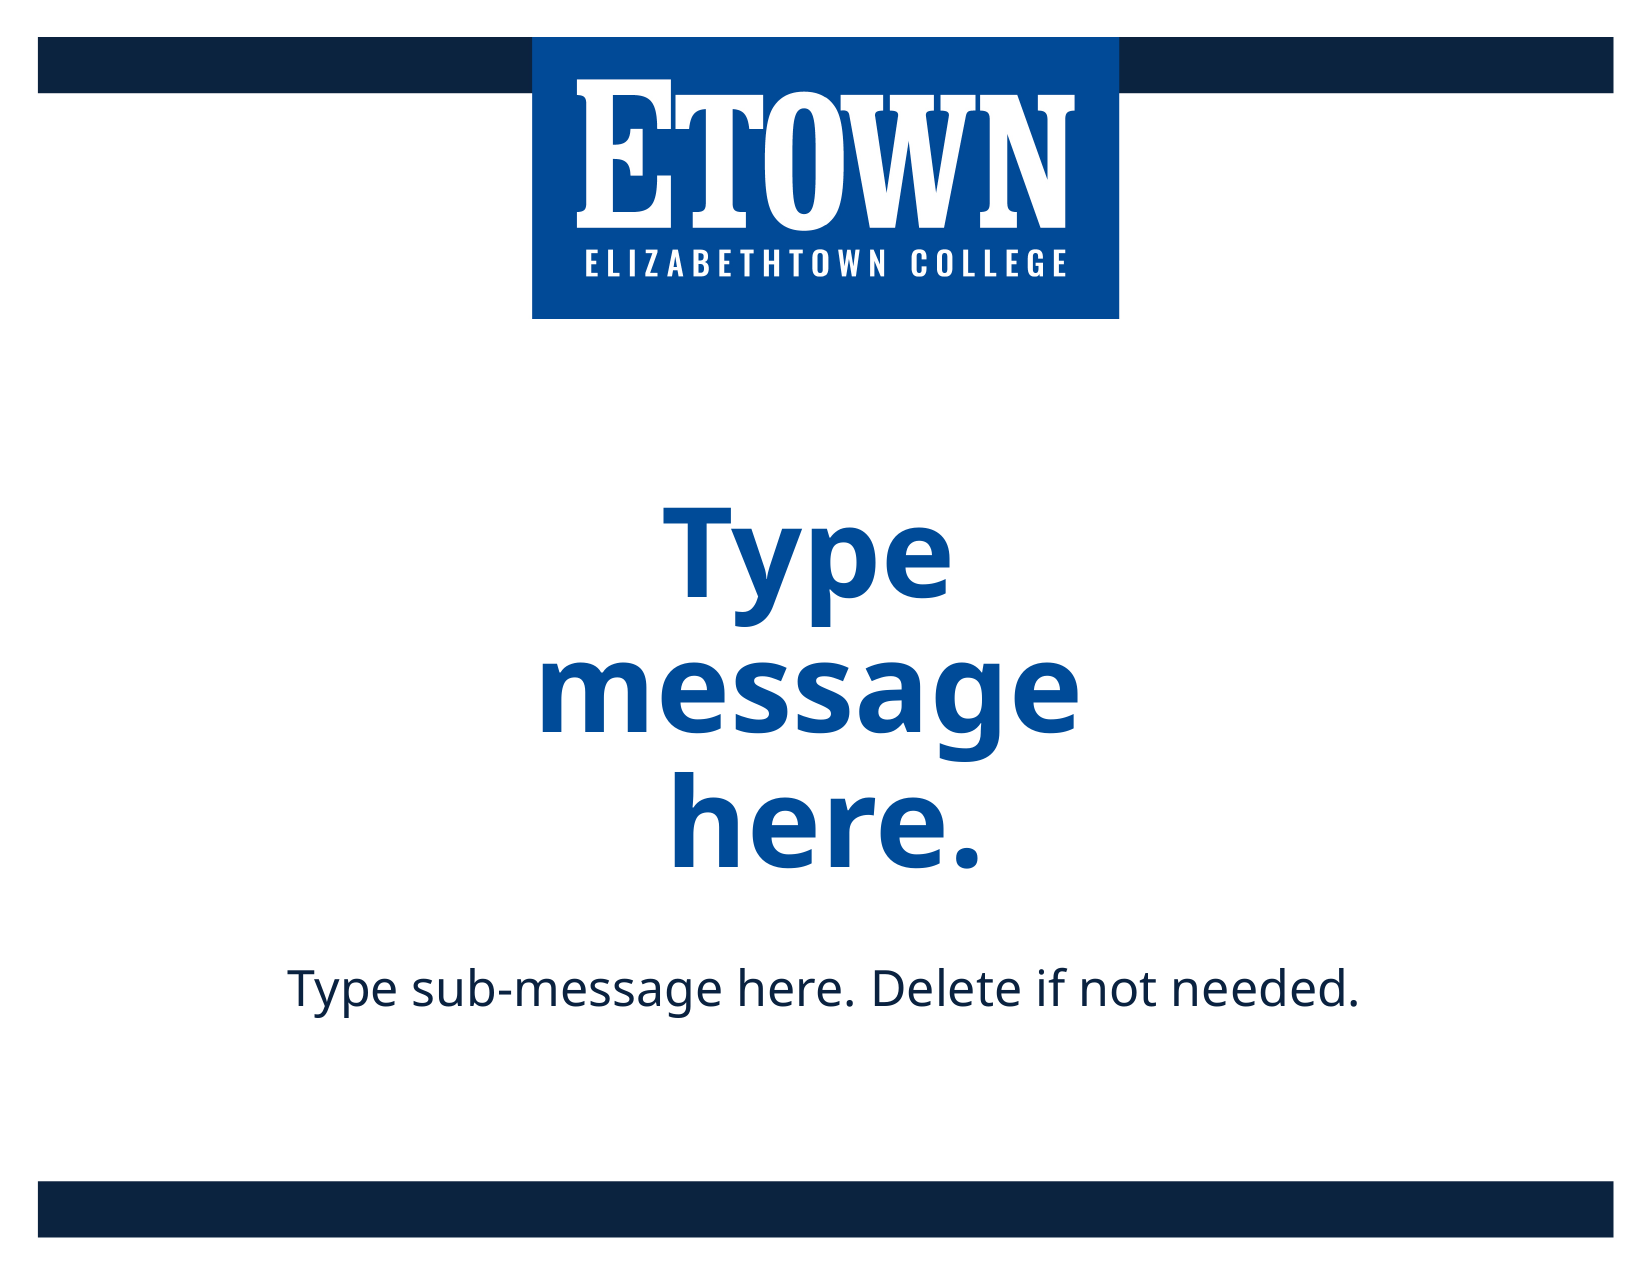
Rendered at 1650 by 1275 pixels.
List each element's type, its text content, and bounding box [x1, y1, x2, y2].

subtitle Type sub-message here. Delete if not needed. [123, 948, 1527, 1117]
picture [0, 0, 1650, 1275]
title Type message here. [123, 369, 1527, 903]
